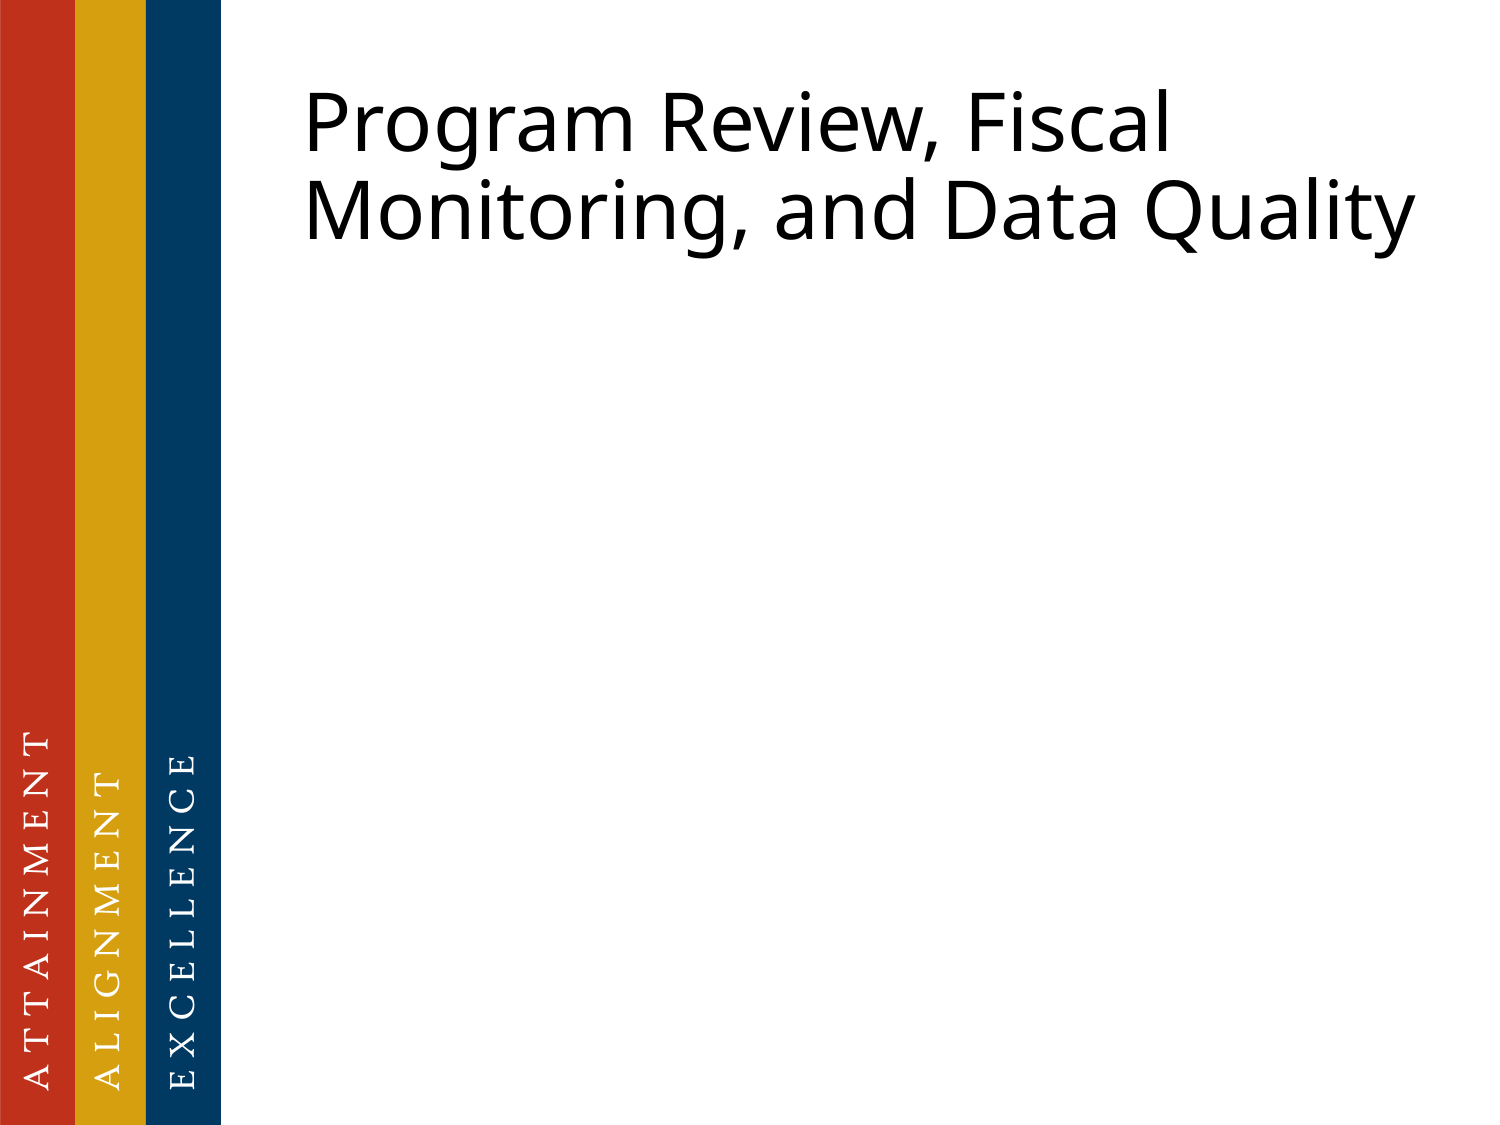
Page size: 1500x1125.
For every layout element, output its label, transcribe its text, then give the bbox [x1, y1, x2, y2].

title Program Review, Fiscal Monitoring, and Data Quality [287, 59, 1434, 278]
picture [0, 0, 1500, 1125]
